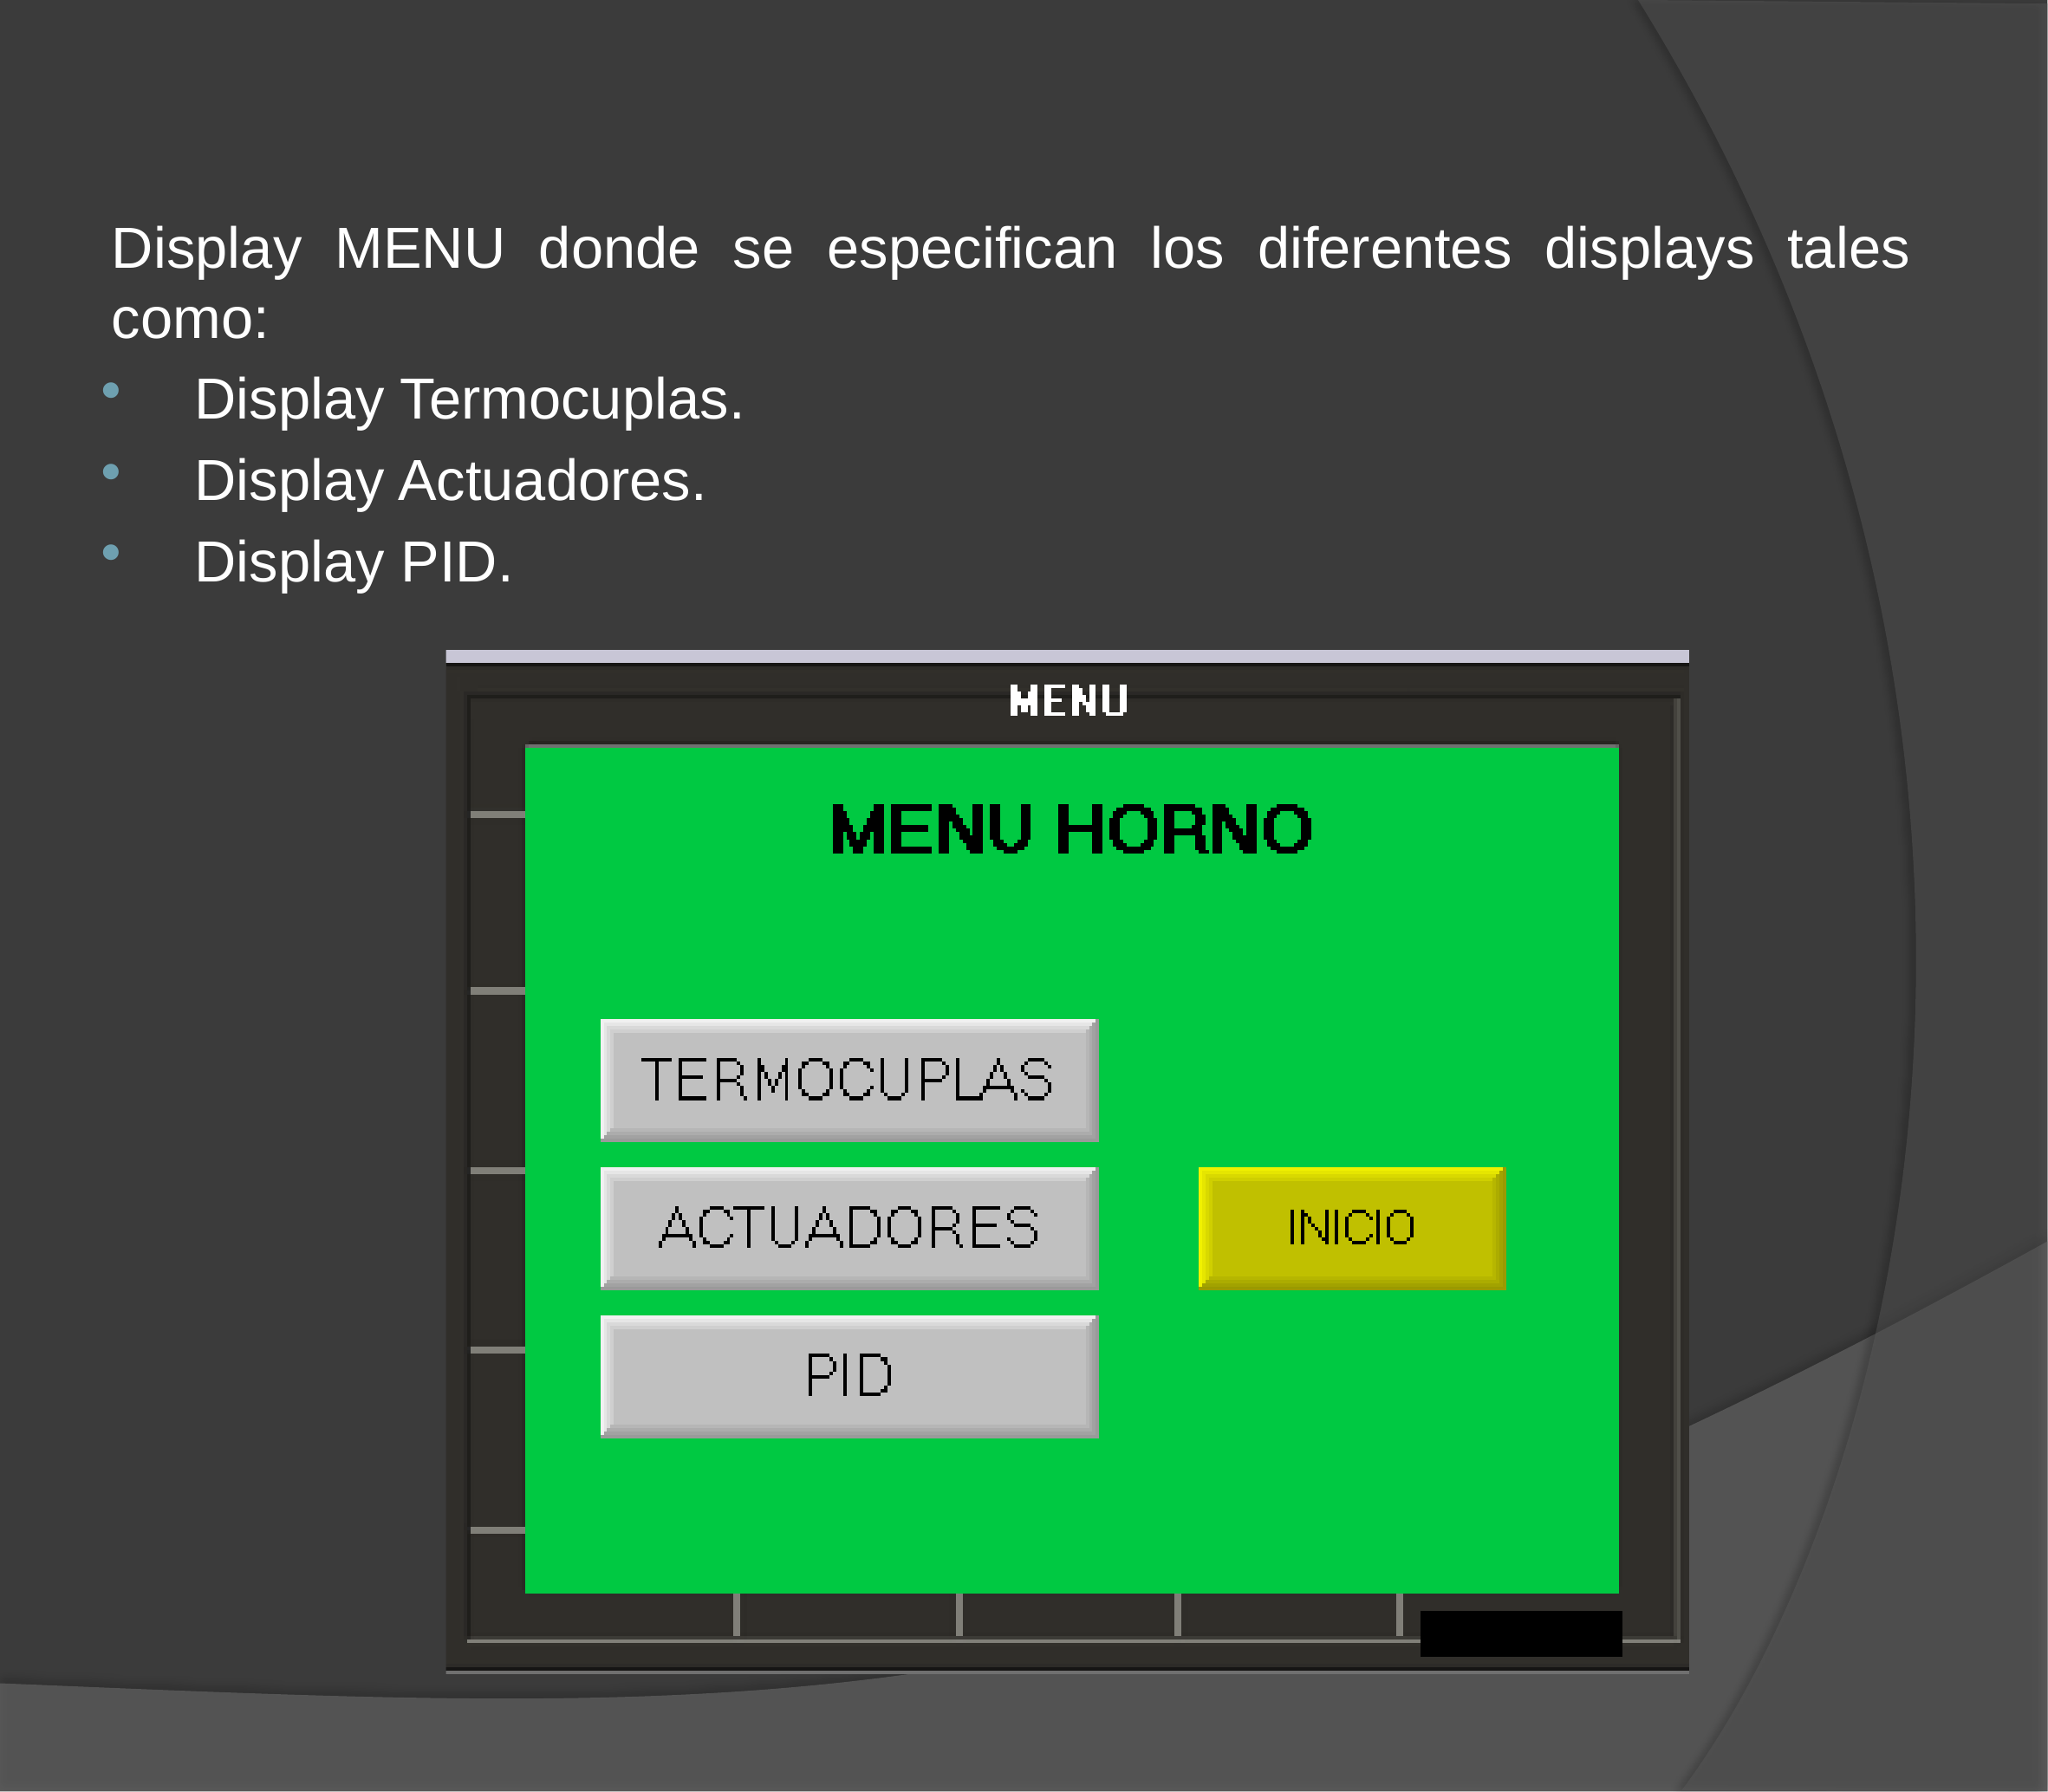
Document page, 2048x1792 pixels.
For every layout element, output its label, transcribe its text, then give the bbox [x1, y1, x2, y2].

picture [445, 649, 1690, 1674]
list Display MENU donde se especifican los diferentes displays tales como: Display Termocuplas. Display Actuadores. Display PID. [81, 199, 1935, 609]
